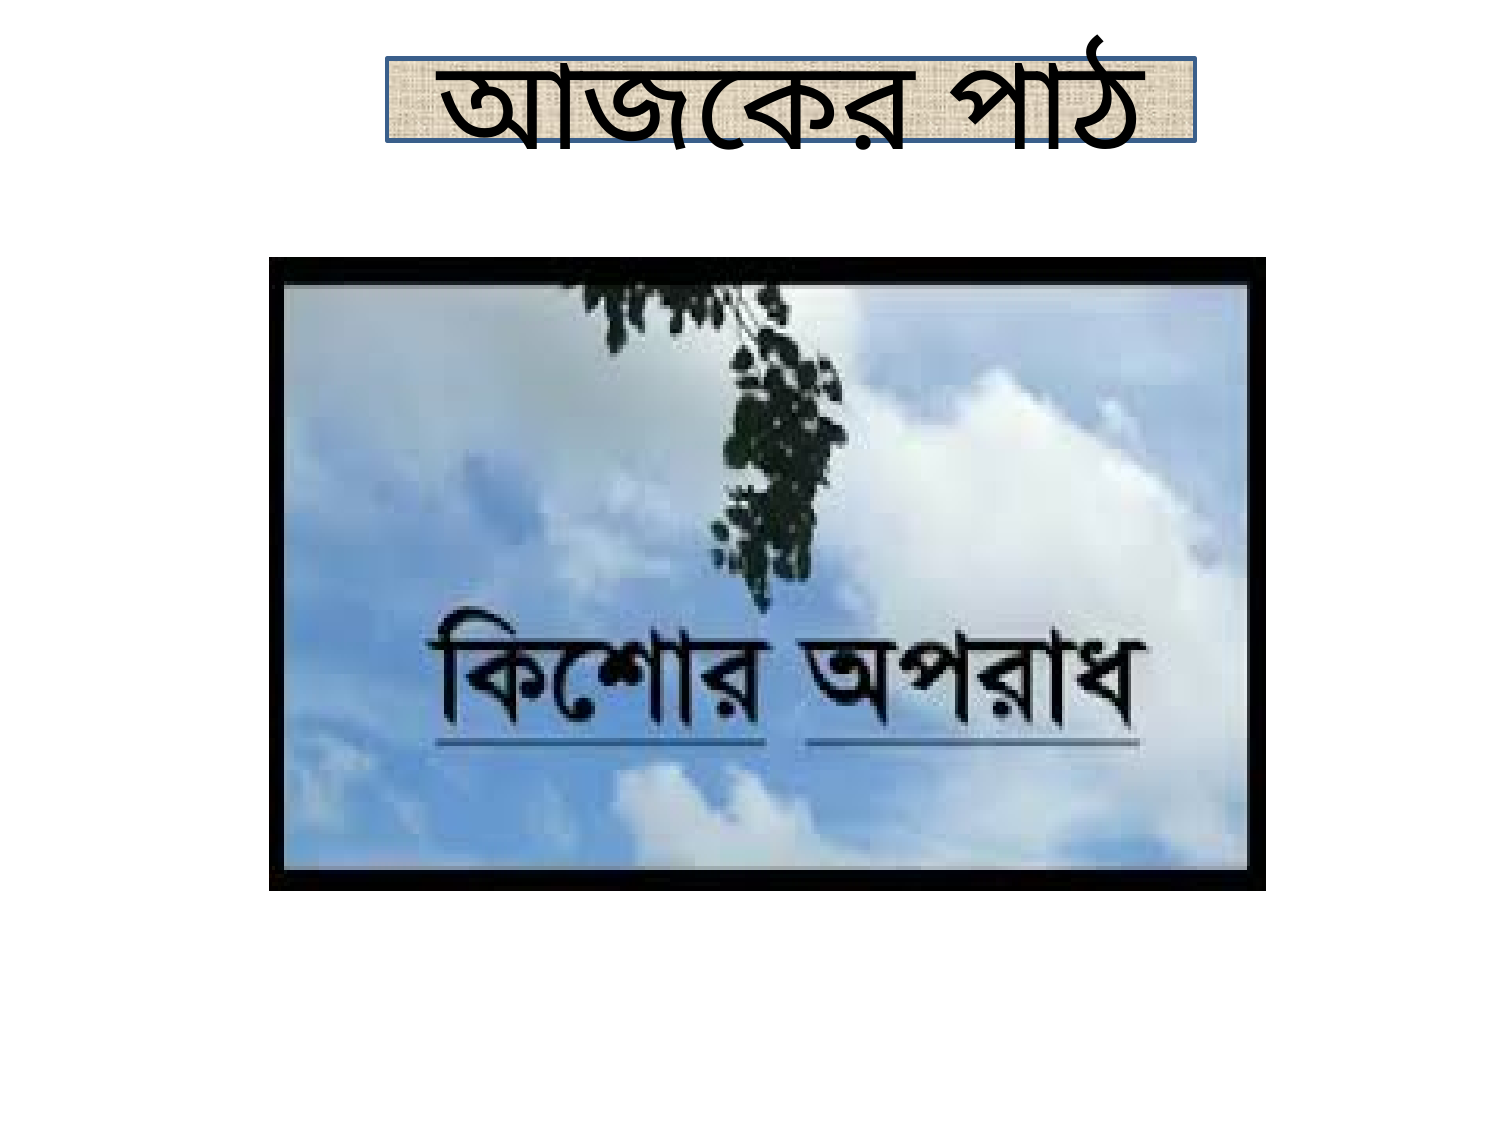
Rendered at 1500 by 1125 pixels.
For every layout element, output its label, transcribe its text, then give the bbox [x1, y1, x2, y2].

text_box আজকের পাঠ [385, 56, 1197, 143]
picture [269, 257, 1266, 891]
